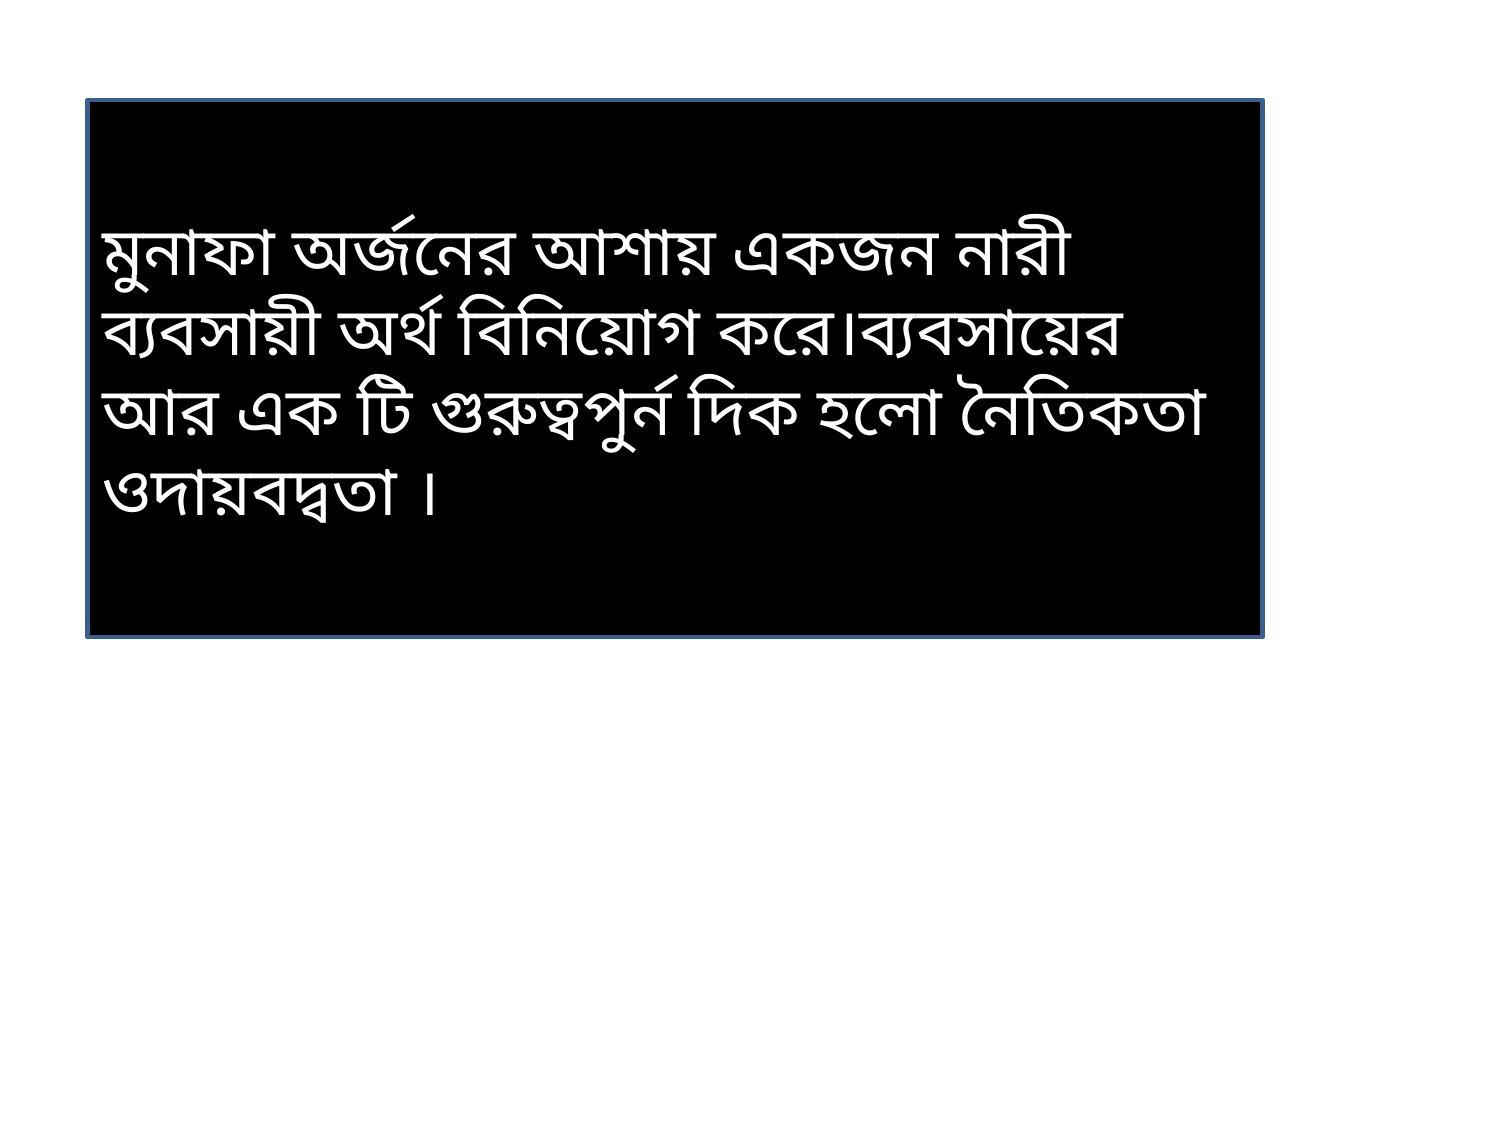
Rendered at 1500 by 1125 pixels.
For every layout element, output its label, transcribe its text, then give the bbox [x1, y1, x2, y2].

text_box মুনাফা অর্জনের আশায় একজন নারী ব্যবসায়ী অর্থ বিনিয়োগ করে।ব্যবসায়ের আর এক টি গুরুত্বপুর্ন দিক হলো নৈতিকতা ওদায়বদ্বতা । [85, 98, 1265, 639]
